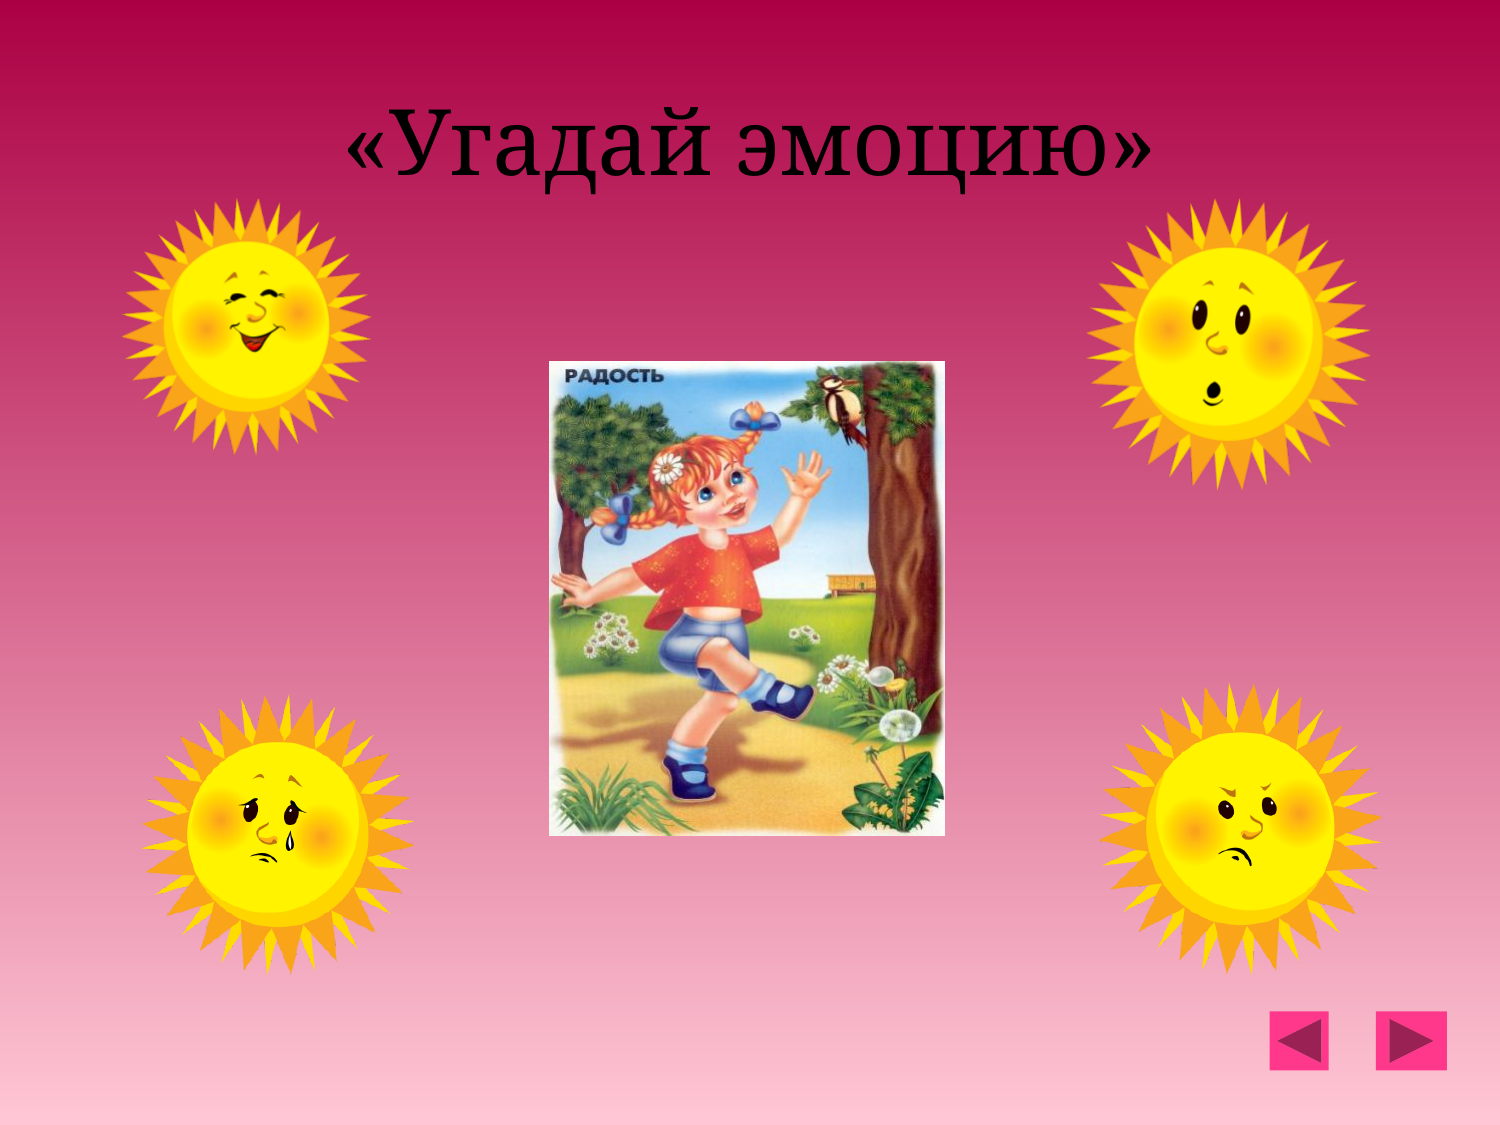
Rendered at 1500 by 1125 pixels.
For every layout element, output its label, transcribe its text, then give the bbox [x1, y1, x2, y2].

picture [1080, 196, 1377, 492]
title «Угадай эмоцию» [75, 45, 1425, 233]
text_box [1374, 1009, 1449, 1072]
picture [548, 361, 945, 837]
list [116, 195, 377, 457]
picture [135, 692, 420, 977]
text_box [1268, 1009, 1331, 1072]
picture [1092, 680, 1389, 977]
